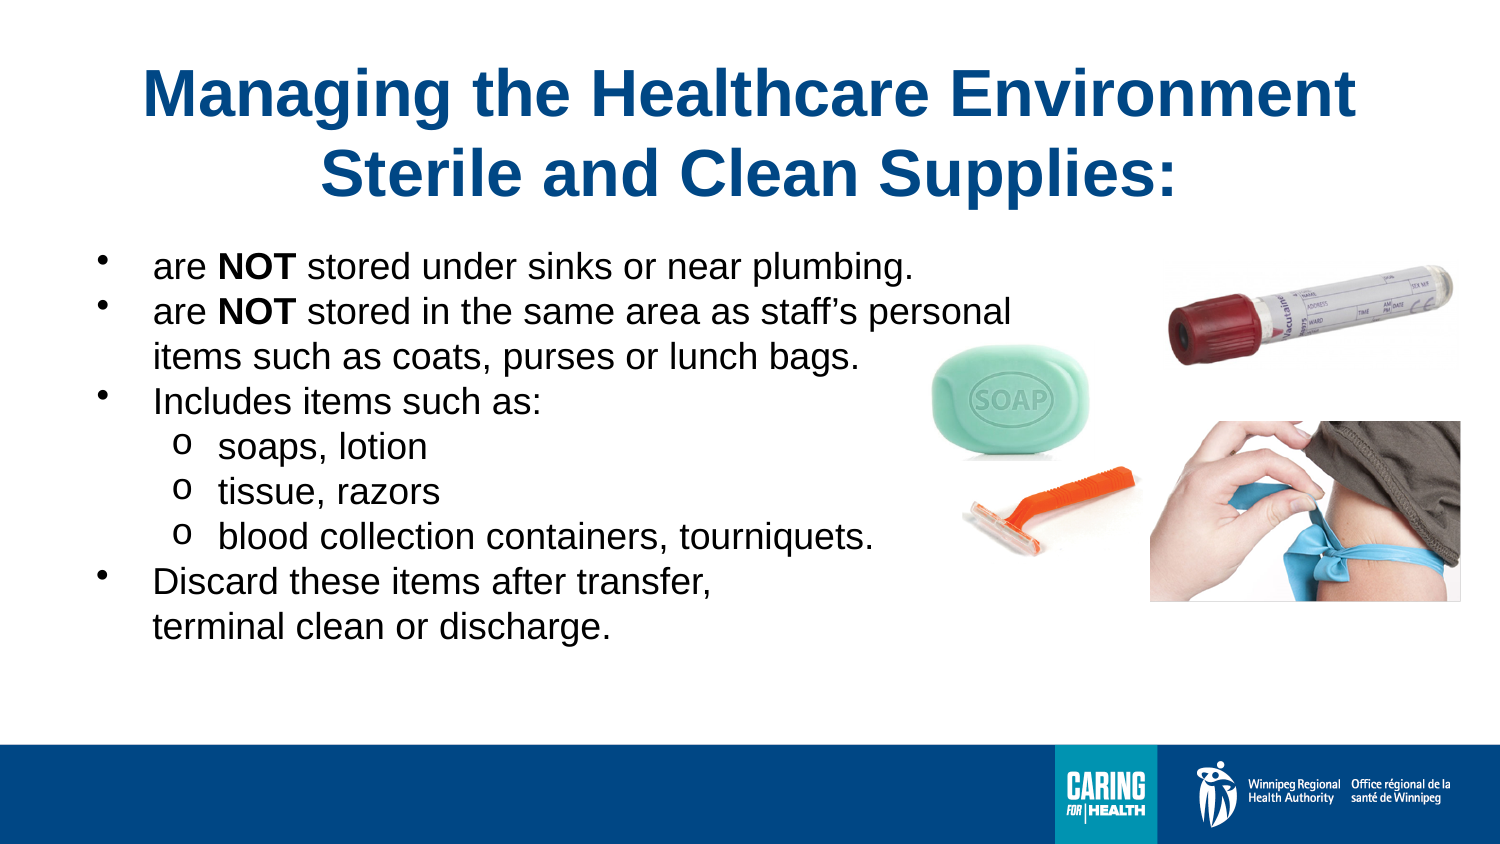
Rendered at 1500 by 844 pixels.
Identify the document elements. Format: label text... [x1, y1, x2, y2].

list are NOT stored under sinks or near plumbing. are NOT stored in the same area as staff’s personal items such as coats, purses or lunch bags. Includes items such as: soaps, lotion tissue, razors blood collection containers, tourniquets. Discard these items after transfer, terminal clean or discharge. [62, 234, 1038, 722]
title Managing the Healthcare Environment Sterile and Clean Supplies: [75, 59, 1425, 200]
picture [0, 0, 1500, 844]
